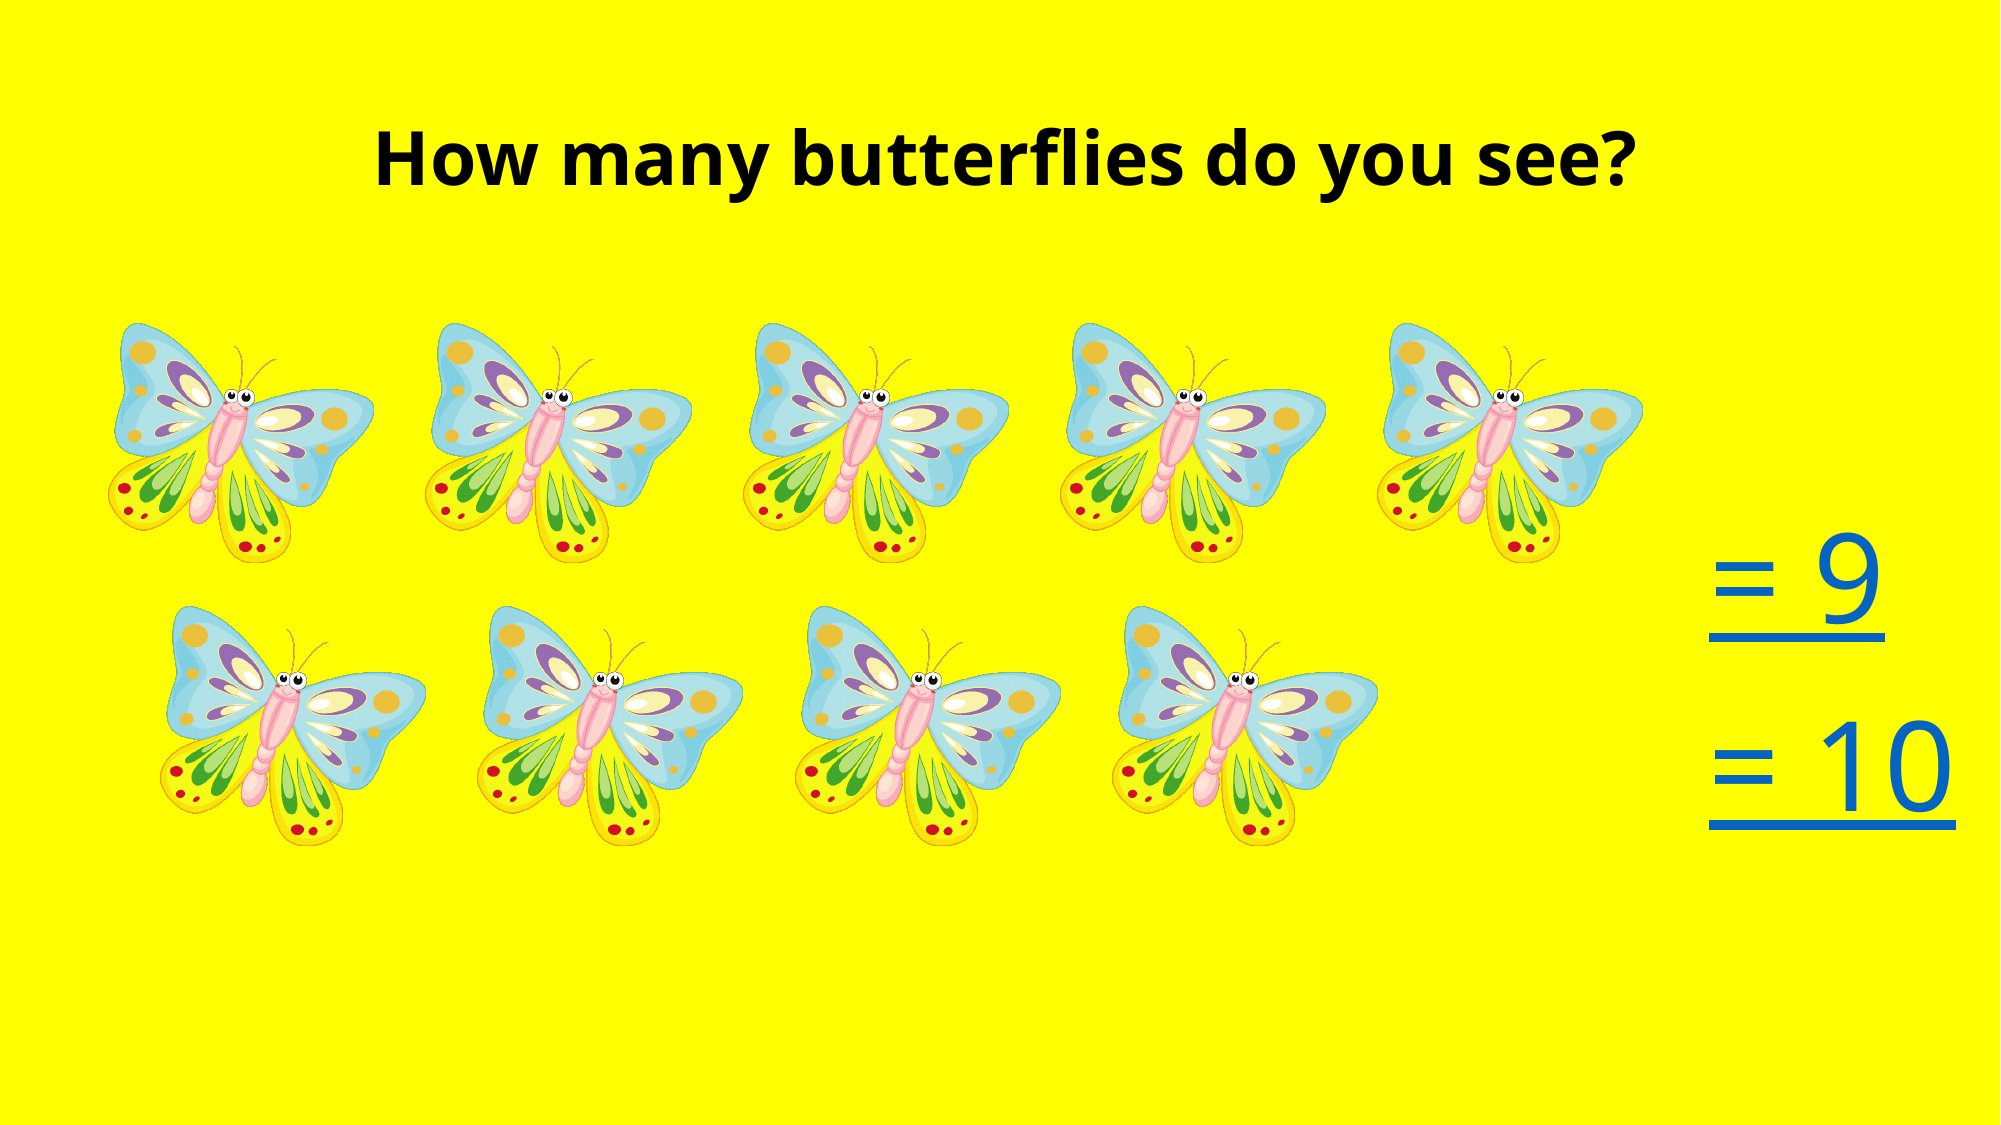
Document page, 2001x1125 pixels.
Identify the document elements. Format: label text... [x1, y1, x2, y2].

picture [742, 323, 1009, 563]
picture [1377, 323, 1643, 563]
picture [1111, 606, 1378, 846]
picture [794, 606, 1061, 846]
picture [108, 323, 374, 563]
picture [160, 606, 426, 846]
picture [477, 606, 743, 846]
picture [425, 323, 692, 563]
text_box = 9 [1694, 491, 2000, 677]
text_box How many butterflies do you see? [277, 102, 1735, 208]
text_box = 10 [1694, 678, 2000, 864]
picture [1060, 323, 1326, 563]
